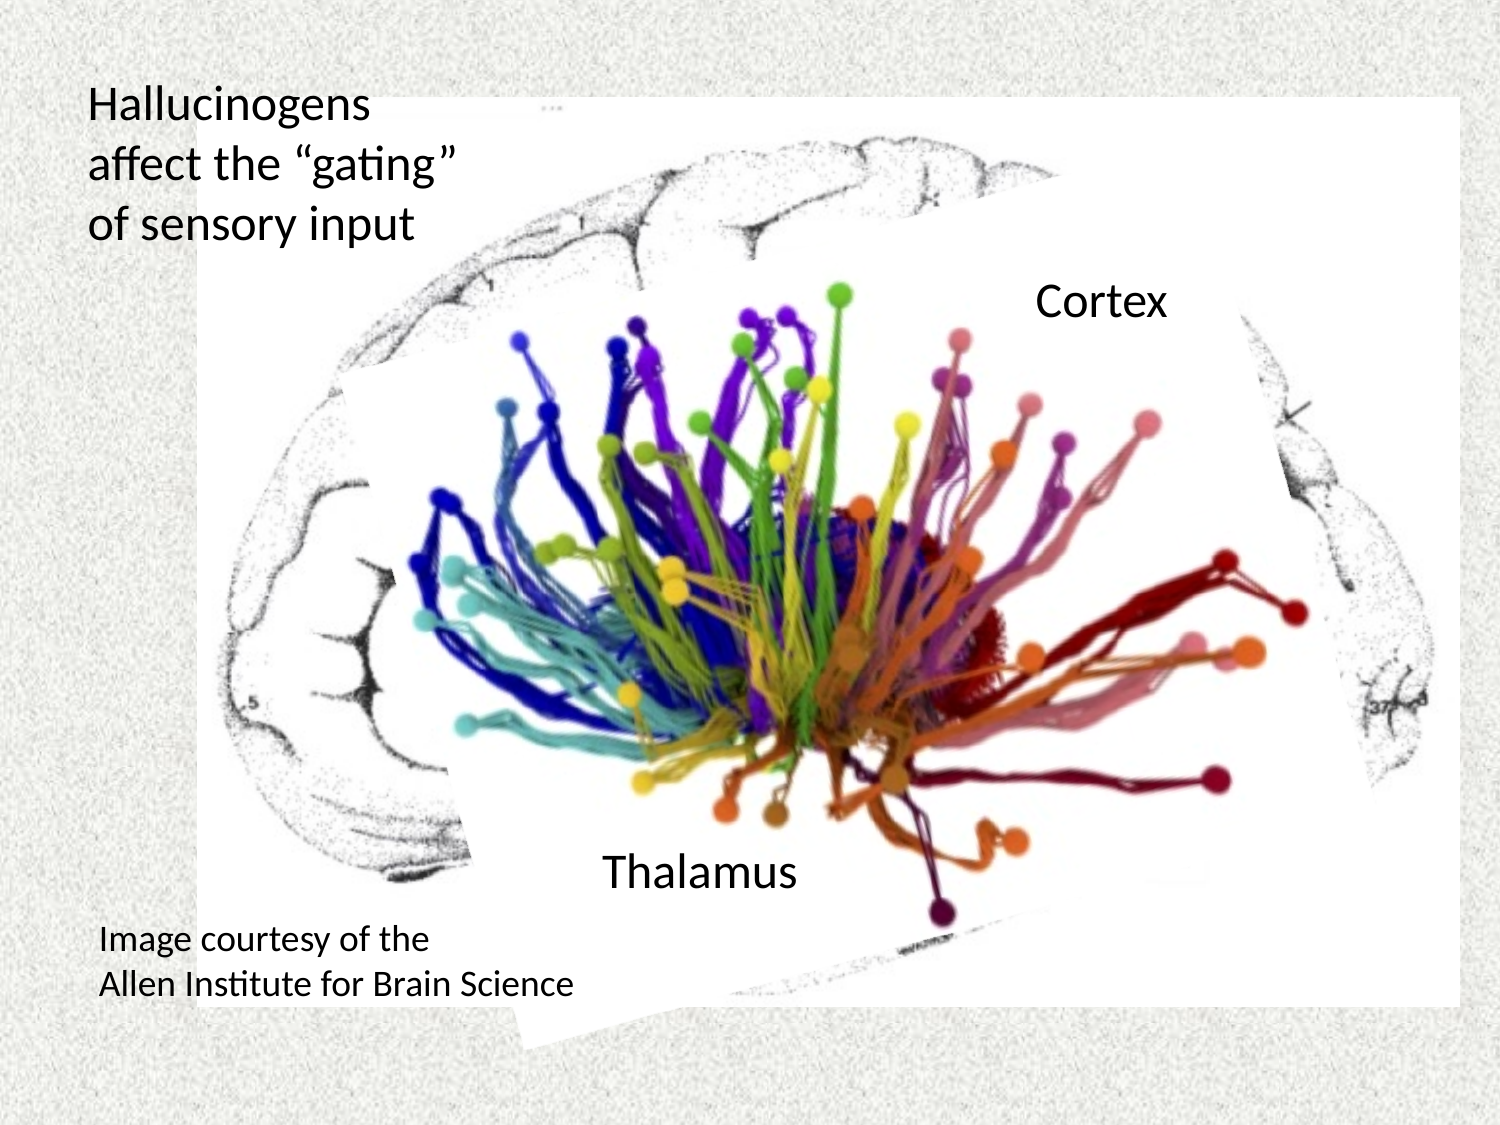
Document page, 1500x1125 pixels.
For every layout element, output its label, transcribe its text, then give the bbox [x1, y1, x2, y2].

text_box Image courtesy of the Allen Institute for Brain Science [84, 906, 194, 1012]
picture [196, 96, 1460, 1049]
text_box Hallucinogens affect the “gating” of sensory input [72, 62, 474, 258]
